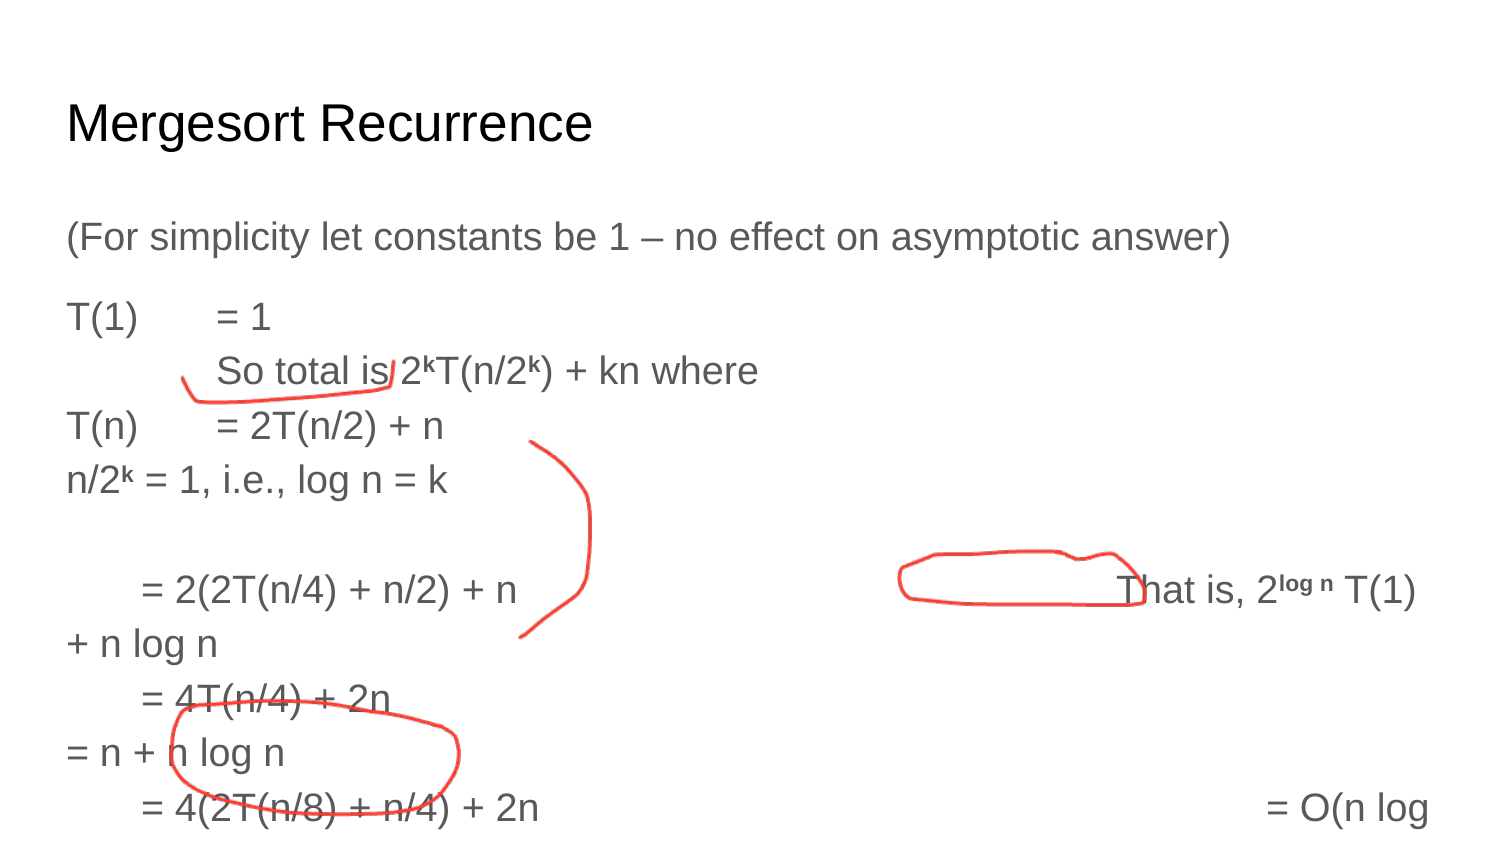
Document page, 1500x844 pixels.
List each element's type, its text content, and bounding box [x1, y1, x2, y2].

list (For simplicity let constants be 1 – no effect on asymptotic answer) T(1) = 1 So total is 2kT(n/2k) + kn where T(n) = 2T(n/2) + n n/2k = 1, i.e., log n = k = 2(2T(n/4) + n/2) + n That is, 2log n T(1) + n log n = 4T(n/4) + 2n = n + n log n = 4(2T(n/8) + n/4) + 2n = O(n log n) = 8T(n/8) + 3n …. (after k expansions) = 2kT(n/2k) + kn [51, 189, 1449, 826]
picture [168, 438, 594, 817]
picture [896, 547, 1149, 609]
picture [179, 358, 397, 407]
title Mergesort Recurrence [51, 72, 1449, 167]
